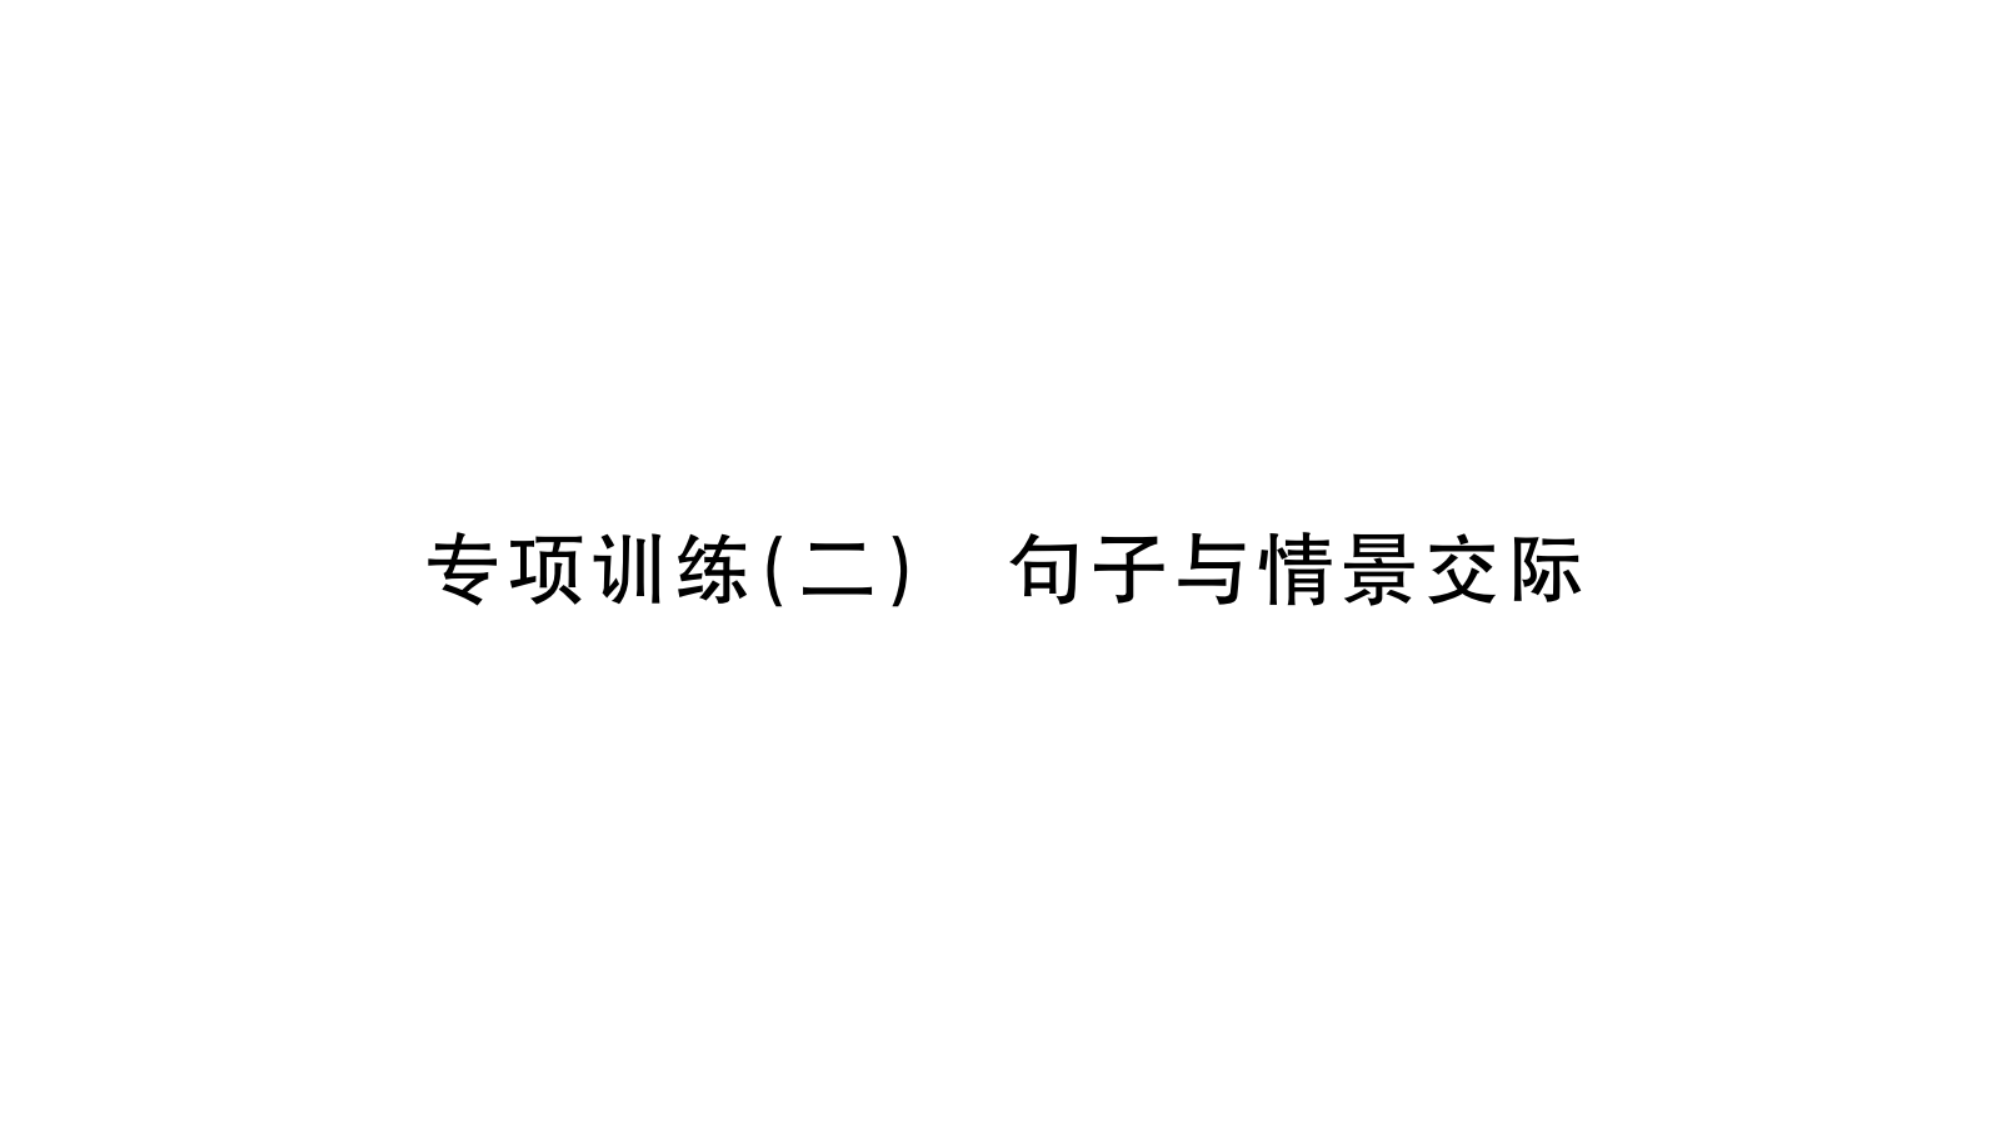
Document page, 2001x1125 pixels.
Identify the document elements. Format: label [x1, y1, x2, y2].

picture [388, 527, 1612, 634]
